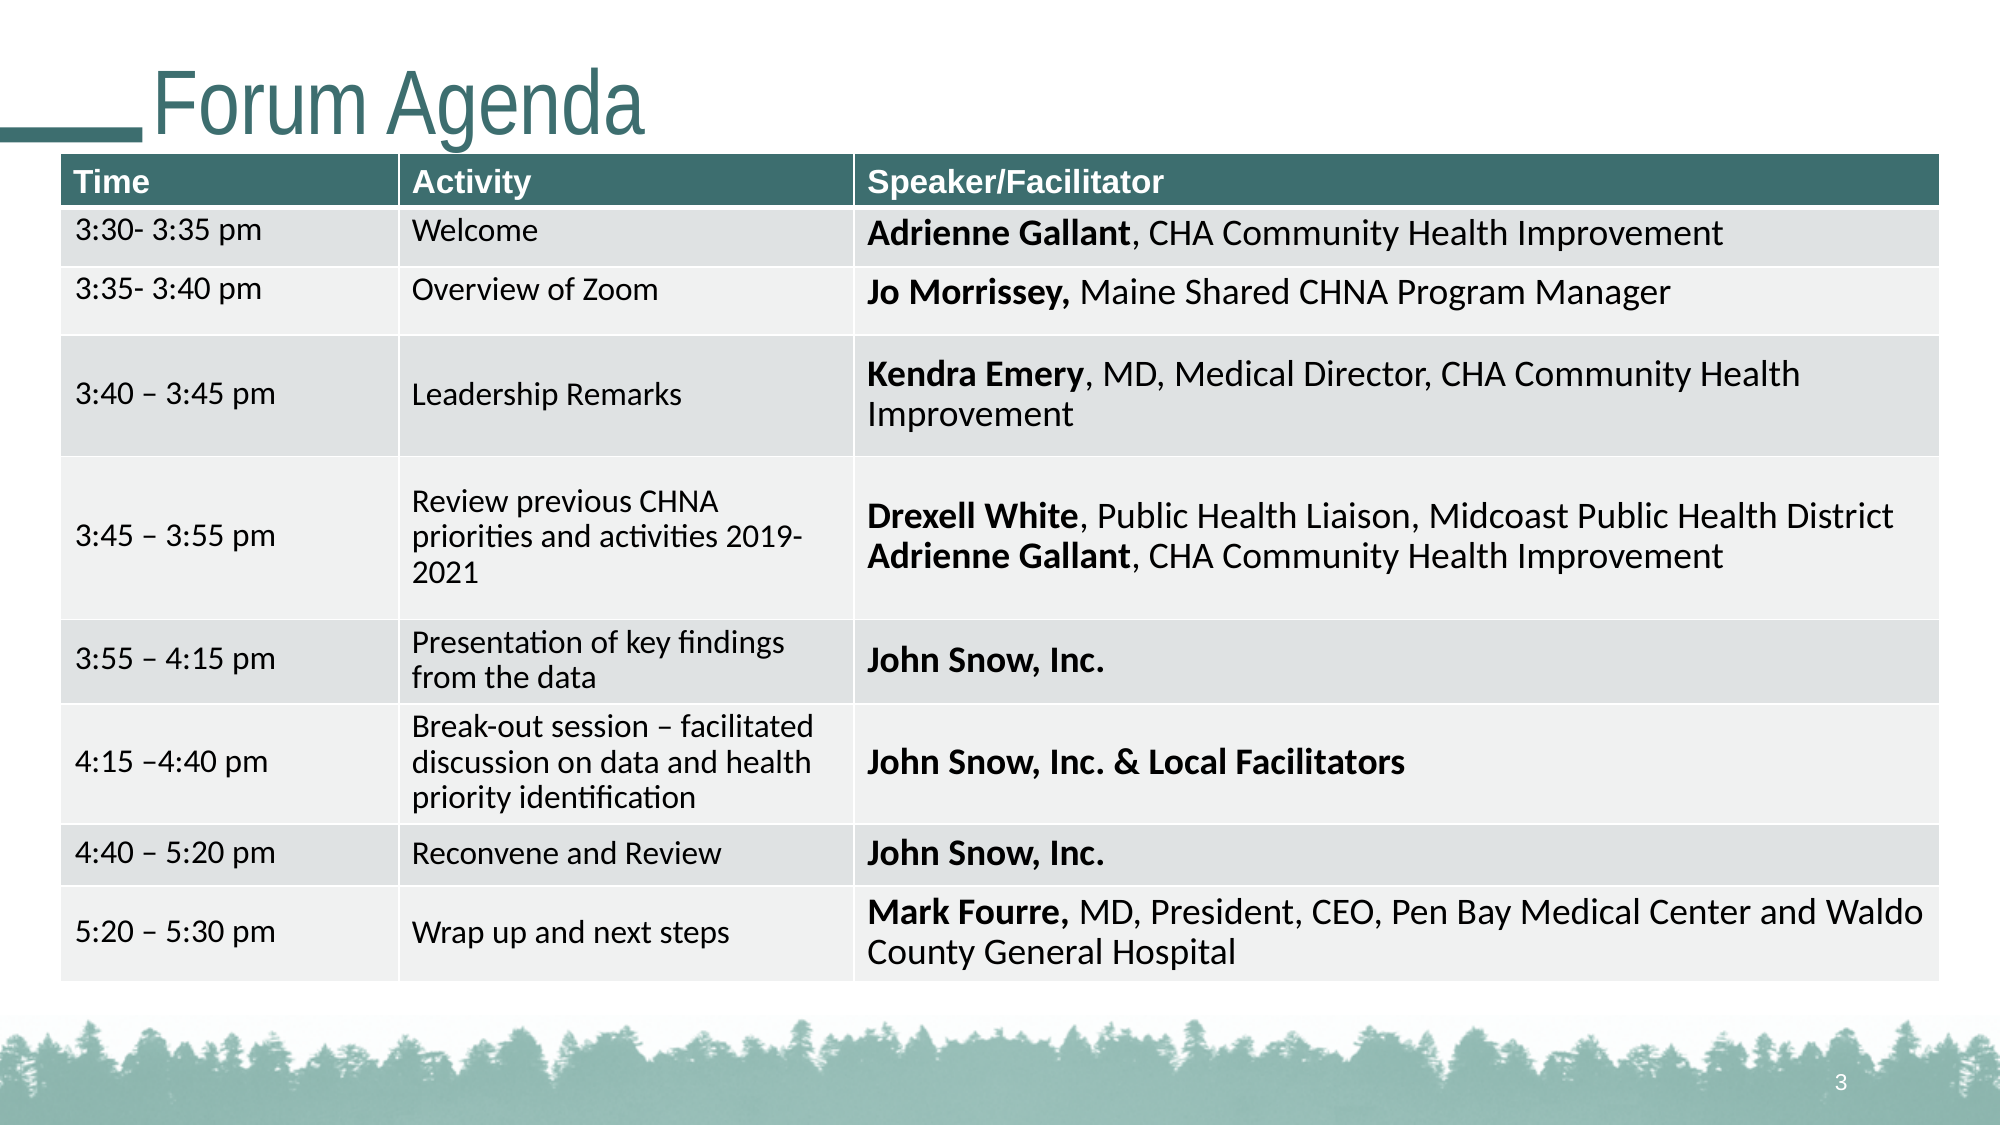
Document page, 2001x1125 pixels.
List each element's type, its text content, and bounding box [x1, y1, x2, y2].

table_cell John Snow, Inc. [855, 620, 1939, 703]
table_cell Adrienne Gallant, CHA Community Health Improvement [855, 210, 1939, 266]
picture [0, 1015, 2000, 1125]
table_cell Jo Morrissey, Maine Shared CHNA Program Manager [855, 268, 1939, 334]
table_cell 5:20 – 5:30 pm [61, 887, 398, 981]
table_cell 3:30- 3:35 pm [61, 210, 398, 266]
table_cell Drexell White, Public Health Liaison, Midcoast Public Health District Adrienne Gallant, CHA Community Health Improvement [855, 457, 1939, 619]
table_cell Wrap up and next steps [400, 887, 853, 981]
table_cell 4:15 –4:40 pm [61, 705, 398, 823]
table_cell John Snow, Inc. & Local Facilitators [855, 705, 1939, 823]
table_cell Review previous CHNA priorities and activities 2019-2021 [400, 457, 853, 619]
table_cell 3:35- 3:40 pm [61, 268, 398, 334]
slide_number 3 [1412, 1042, 1863, 1103]
table_cell 3:55 – 4:15 pm [61, 620, 398, 703]
table_cell John Snow, Inc. [855, 825, 1939, 885]
table_header Activity [400, 154, 853, 205]
table_cell 4:40 – 5:20 pm [61, 825, 398, 885]
table_cell 3:40 – 3:45 pm [61, 336, 398, 456]
title Forum Agenda [137, 29, 1863, 153]
table_header Time [61, 154, 398, 205]
table_cell Break-out session – facilitated discussion on data and health priority identification [400, 705, 853, 823]
table_cell Reconvene and Review [400, 825, 853, 885]
table_header Speaker/Facilitator [855, 154, 1939, 205]
table_cell Welcome [400, 210, 853, 266]
table_cell Leadership Remarks [400, 336, 853, 456]
table_cell Presentation of key findings from the data [400, 620, 853, 703]
table_cell Mark Fourre, MD, President, CEO, Pen Bay Medical Center and Waldo County General Hospital [855, 887, 1939, 981]
table_cell 3:45 – 3:55 pm [61, 457, 398, 619]
table_cell Overview of Zoom [400, 268, 853, 334]
table_cell Kendra Emery, MD, Medical Director, CHA Community Health Improvement [855, 336, 1939, 456]
